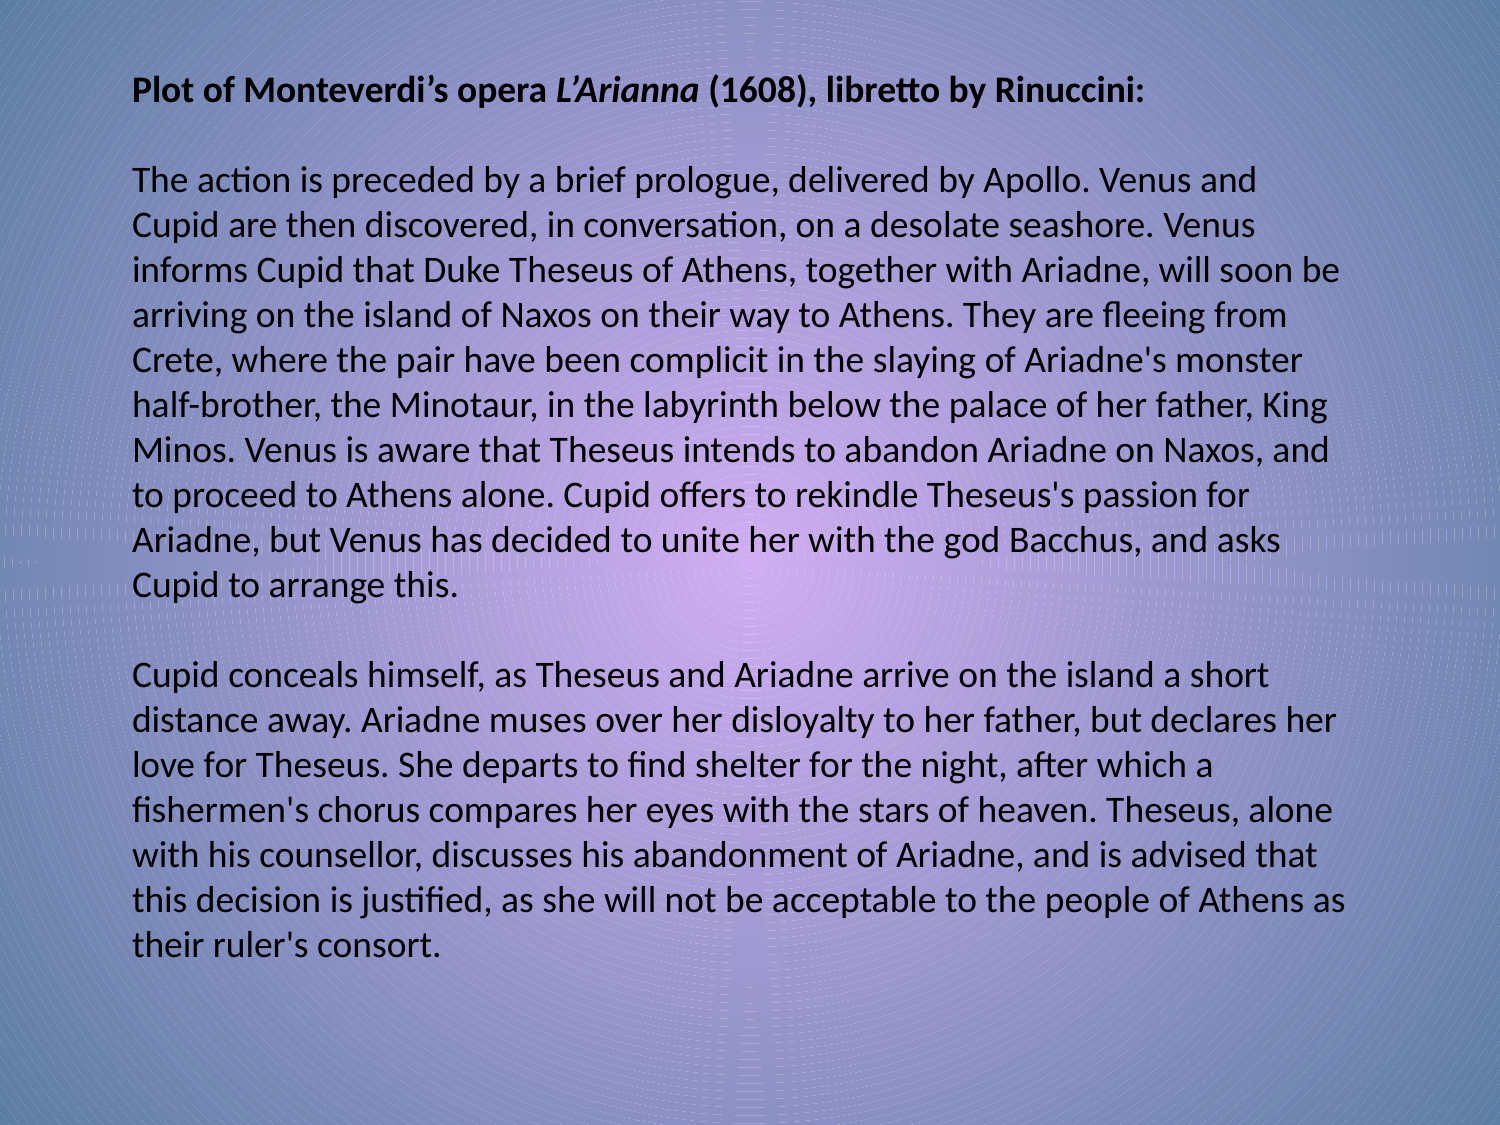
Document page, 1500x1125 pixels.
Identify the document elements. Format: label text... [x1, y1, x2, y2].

text_box Plot of Monteverdi’s opera L’Arianna (1608), libretto by Rinuccini: The action is preceded by a brief prologue, delivered by Apollo. Venus and Cupid are then discovered, in conversation, on a desolate seashore. Venus informs Cupid that Duke Theseus of Athens, together with Ariadne, will soon be arriving on the island of Naxos on their way to Athens. They are fleeing from Crete, where the pair have been complicit in the slaying of Ariadne's monster half-brother, the Minotaur, in the labyrinth below the palace of her father, King Minos. Venus is aware that Theseus intends to abandon Ariadne on Naxos, and to proceed to Athens alone. Cupid offers to rekindle Theseus's passion for Ariadne, but Venus has decided to unite her with the god Bacchus, and asks Cupid to arrange this. Cupid conceals himself, as Theseus and Ariadne arrive on the island a short distance away. Ariadne muses over her disloyalty to her father, but declares her love for Theseus. She departs to find shelter for the night, after which a fishermen's chorus compares her eyes with the stars of heaven. Theseus, alone with his counsellor, discusses his abandonment of Ariadne, and is advised that this decision is justified, as she will not be acceptable to the people of Athens as their ruler's consort. [117, 57, 1370, 1018]
